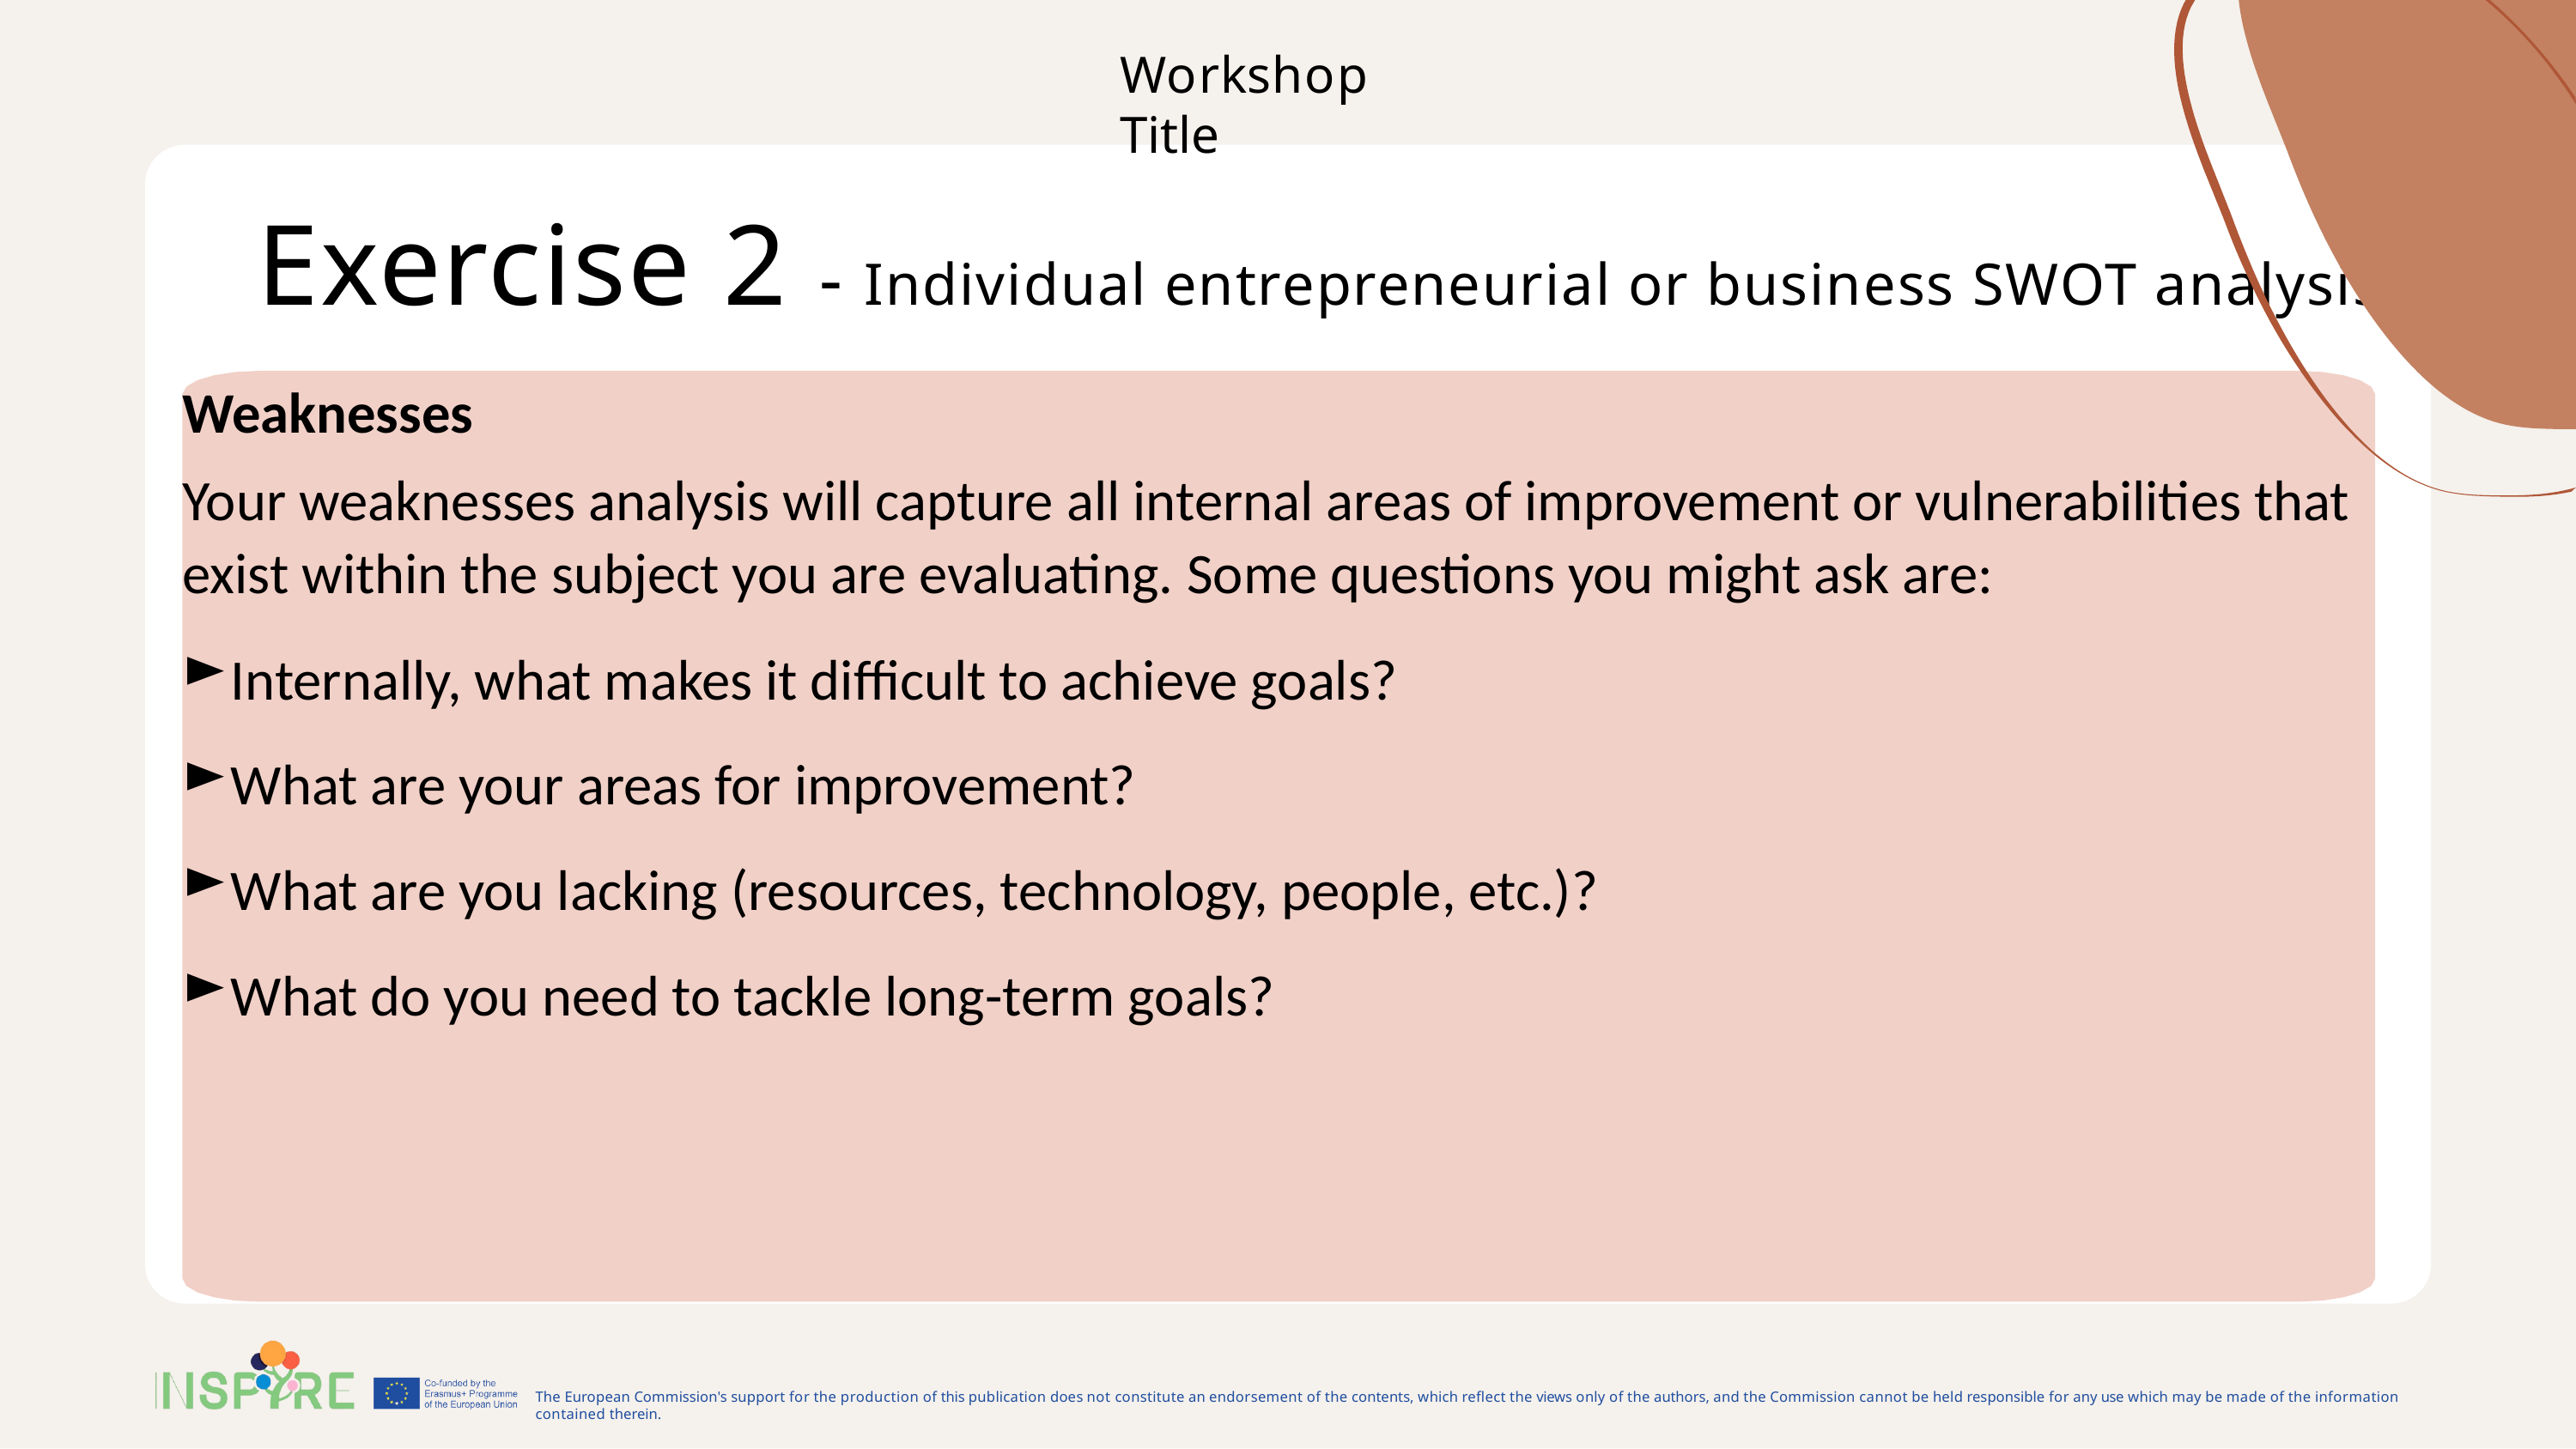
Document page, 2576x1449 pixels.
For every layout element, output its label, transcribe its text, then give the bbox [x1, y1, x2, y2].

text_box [144, 1328, 577, 1435]
text_box Weaknesses Your weaknesses analysis will capture all internal areas of improvement or vulnerabilities that exist within the subject you are evaluating. Some questions you might ask are: Internally, what makes it difficult to achieve goals? What are your areas for improvement? What are you lacking (resources, technology, people, etc.)? What do you need to tackle long-term goals? [182, 370, 2376, 1302]
title Workshop Title [1118, 41, 1458, 286]
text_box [2173, 0, 2576, 498]
text_box Exercise 2 - Individual entrepreneurial or business SWOT analysis [255, 192, 2169, 328]
footer The European Commission's support for the production of this publication does not constitute an endorsement of the contents, which reflect the views only of the authors, and the Commission cannot be held responsible for any use which may be made of the information contained therein. [533, 1386, 2414, 1449]
